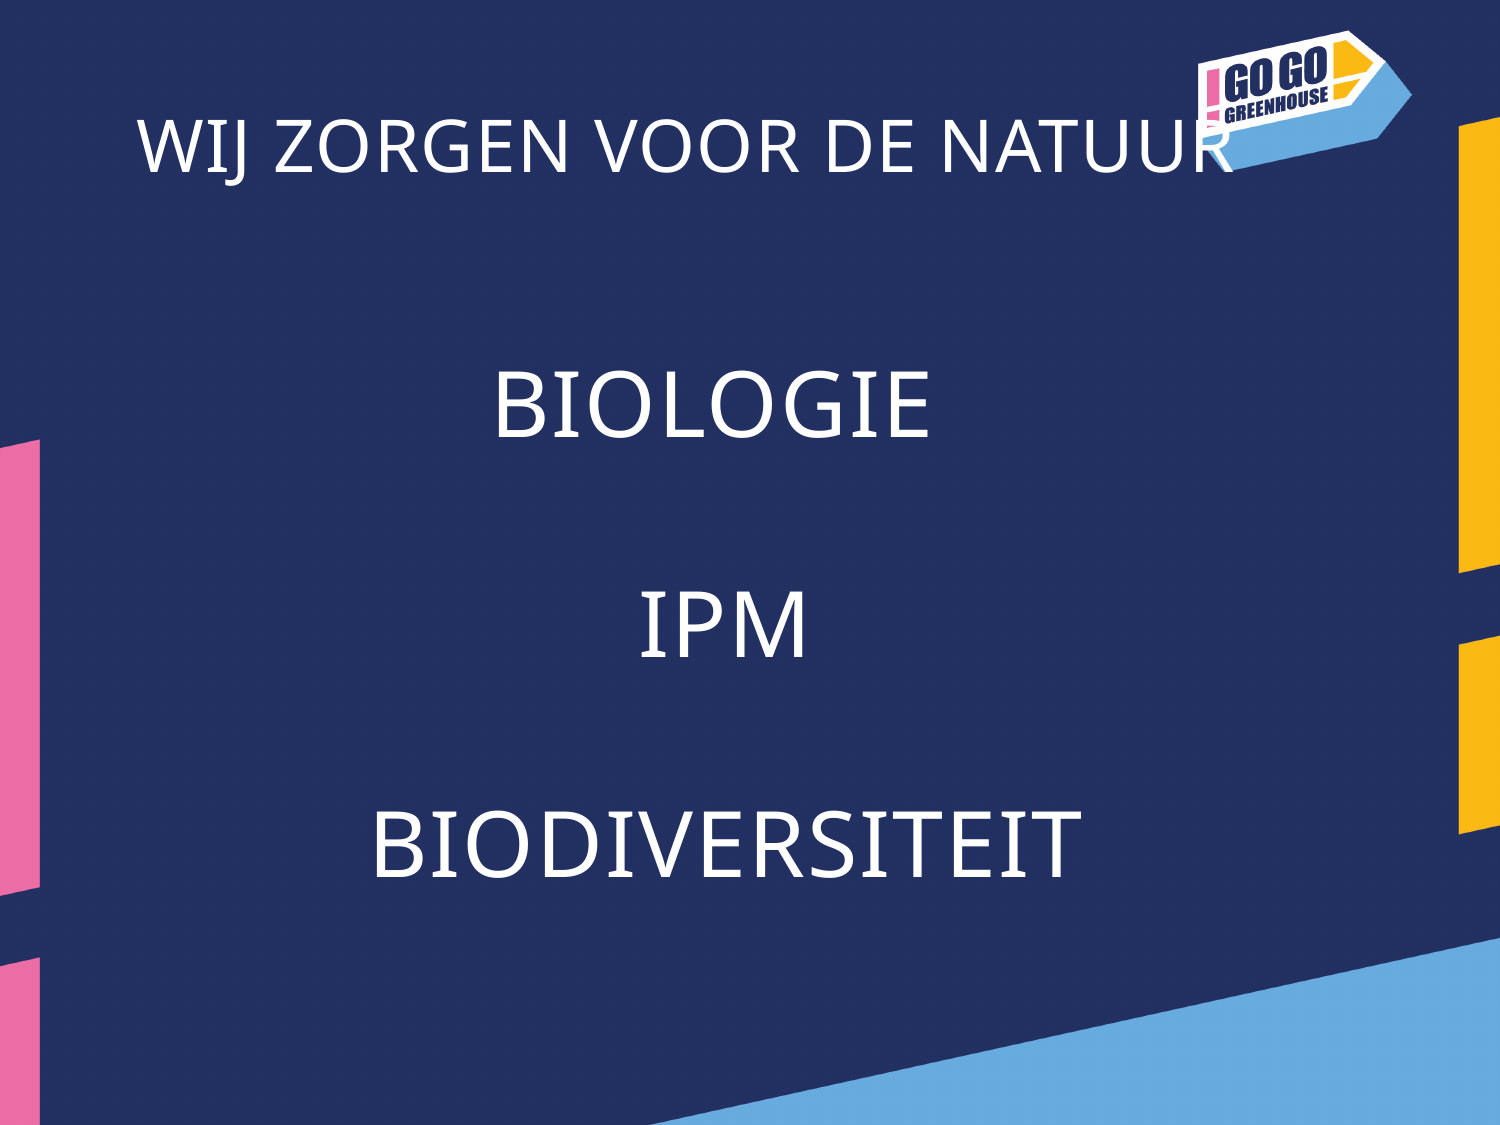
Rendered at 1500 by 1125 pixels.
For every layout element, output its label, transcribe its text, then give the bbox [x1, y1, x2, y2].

text_box BIOLOGIE IPM BIODIVERSITEIT [88, 338, 1364, 929]
text_box WIJ ZORGEN VOOR DE NATUUR [129, 87, 1405, 199]
picture [0, 0, 1500, 1125]
